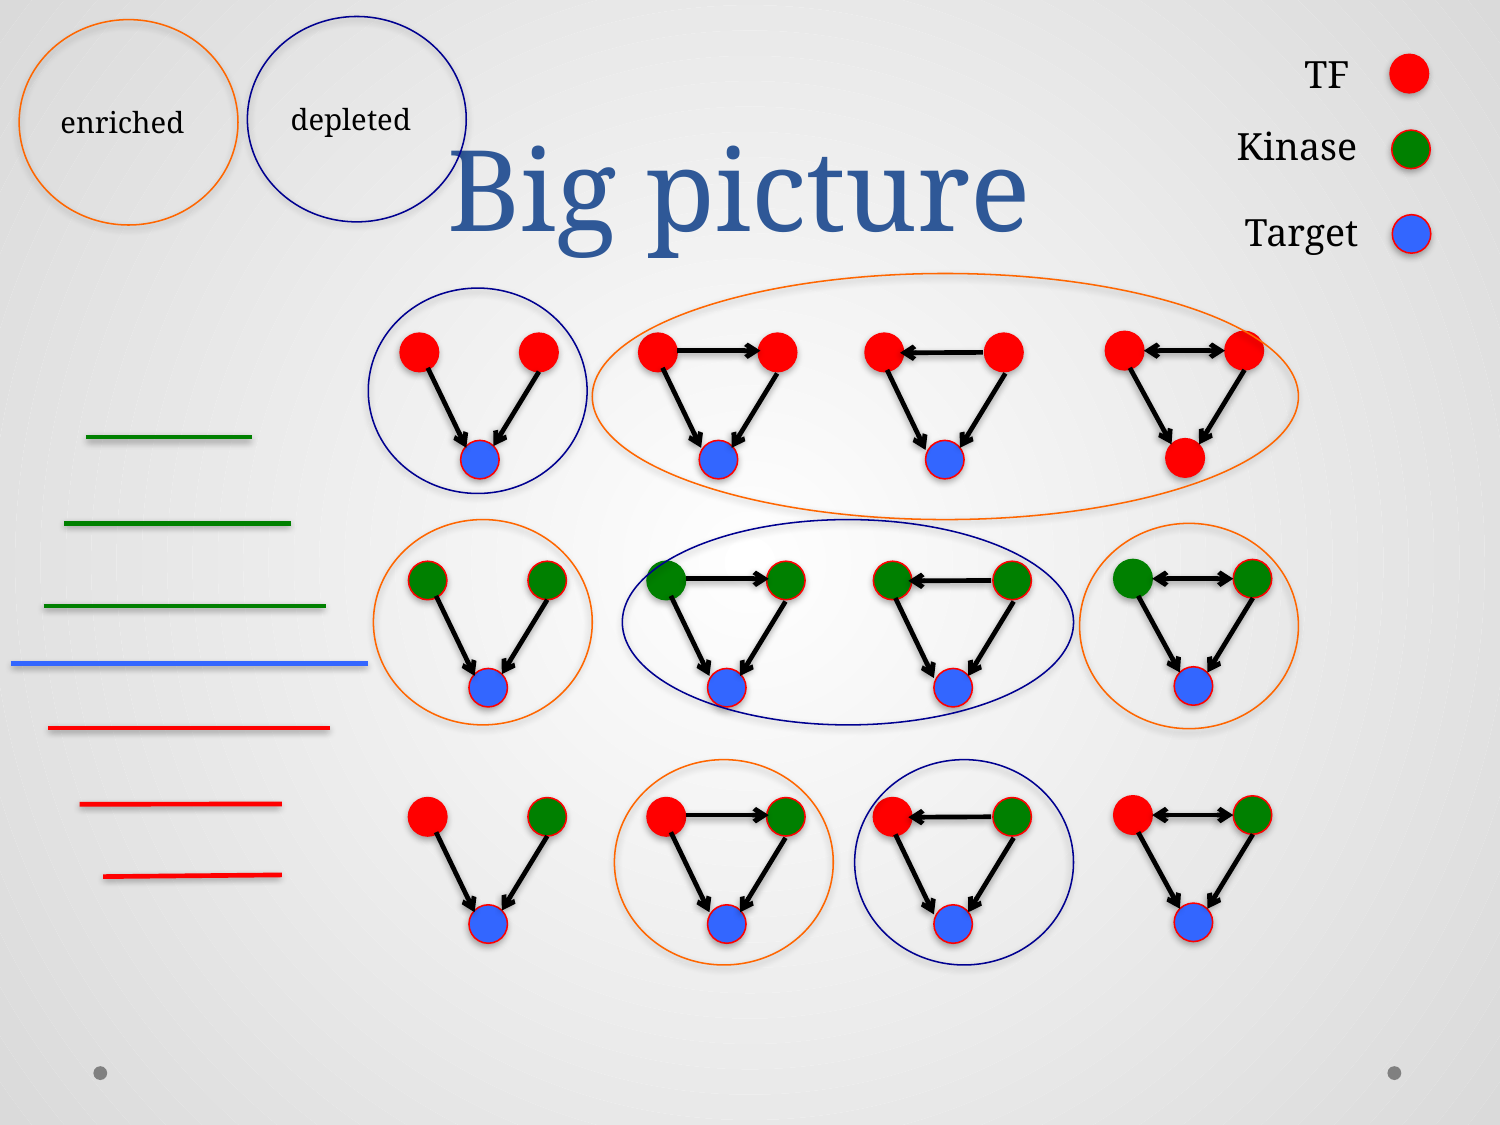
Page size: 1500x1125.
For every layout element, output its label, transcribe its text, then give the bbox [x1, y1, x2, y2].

text_box [644, 272, 1243, 521]
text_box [1207, 834, 1254, 909]
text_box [501, 599, 548, 675]
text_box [1224, 43, 1431, 263]
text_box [399, 332, 559, 480]
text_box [18, 19, 239, 226]
text_box [613, 758, 835, 931]
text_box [1137, 595, 1181, 673]
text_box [731, 373, 778, 449]
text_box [739, 601, 786, 677]
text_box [895, 597, 935, 679]
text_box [968, 601, 1014, 677]
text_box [864, 332, 1024, 480]
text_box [435, 831, 475, 913]
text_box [959, 373, 1006, 449]
text_box [668, 518, 1028, 726]
title Big picture [64, 0, 1414, 262]
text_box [873, 797, 1032, 944]
text_box [440, 488, 516, 495]
text_box [1132, 715, 1246, 730]
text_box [646, 797, 806, 944]
text_box [1032, 561, 1075, 680]
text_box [670, 831, 710, 913]
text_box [435, 595, 475, 677]
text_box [1198, 369, 1245, 445]
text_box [247, 16, 467, 223]
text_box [968, 837, 1014, 913]
text_box [853, 811, 868, 913]
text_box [1105, 331, 1264, 478]
text_box [668, 952, 779, 966]
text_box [1137, 831, 1181, 909]
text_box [427, 367, 467, 449]
text_box [621, 580, 641, 665]
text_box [493, 371, 540, 447]
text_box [646, 560, 806, 708]
text_box [372, 518, 594, 694]
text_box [501, 835, 548, 911]
text_box [367, 287, 588, 459]
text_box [662, 367, 702, 449]
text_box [895, 834, 935, 915]
text_box [592, 338, 633, 455]
text_box [909, 952, 1020, 966]
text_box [408, 560, 567, 708]
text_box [886, 369, 926, 451]
text_box [1078, 522, 1300, 697]
text_box [880, 758, 1075, 942]
text_box [436, 716, 530, 726]
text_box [1113, 559, 1273, 706]
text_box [408, 797, 567, 944]
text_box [1113, 795, 1273, 942]
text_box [638, 332, 798, 480]
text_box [1207, 597, 1254, 673]
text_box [739, 837, 786, 913]
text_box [1129, 367, 1172, 445]
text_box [670, 595, 710, 677]
text_box [1269, 346, 1300, 447]
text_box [873, 560, 1032, 708]
